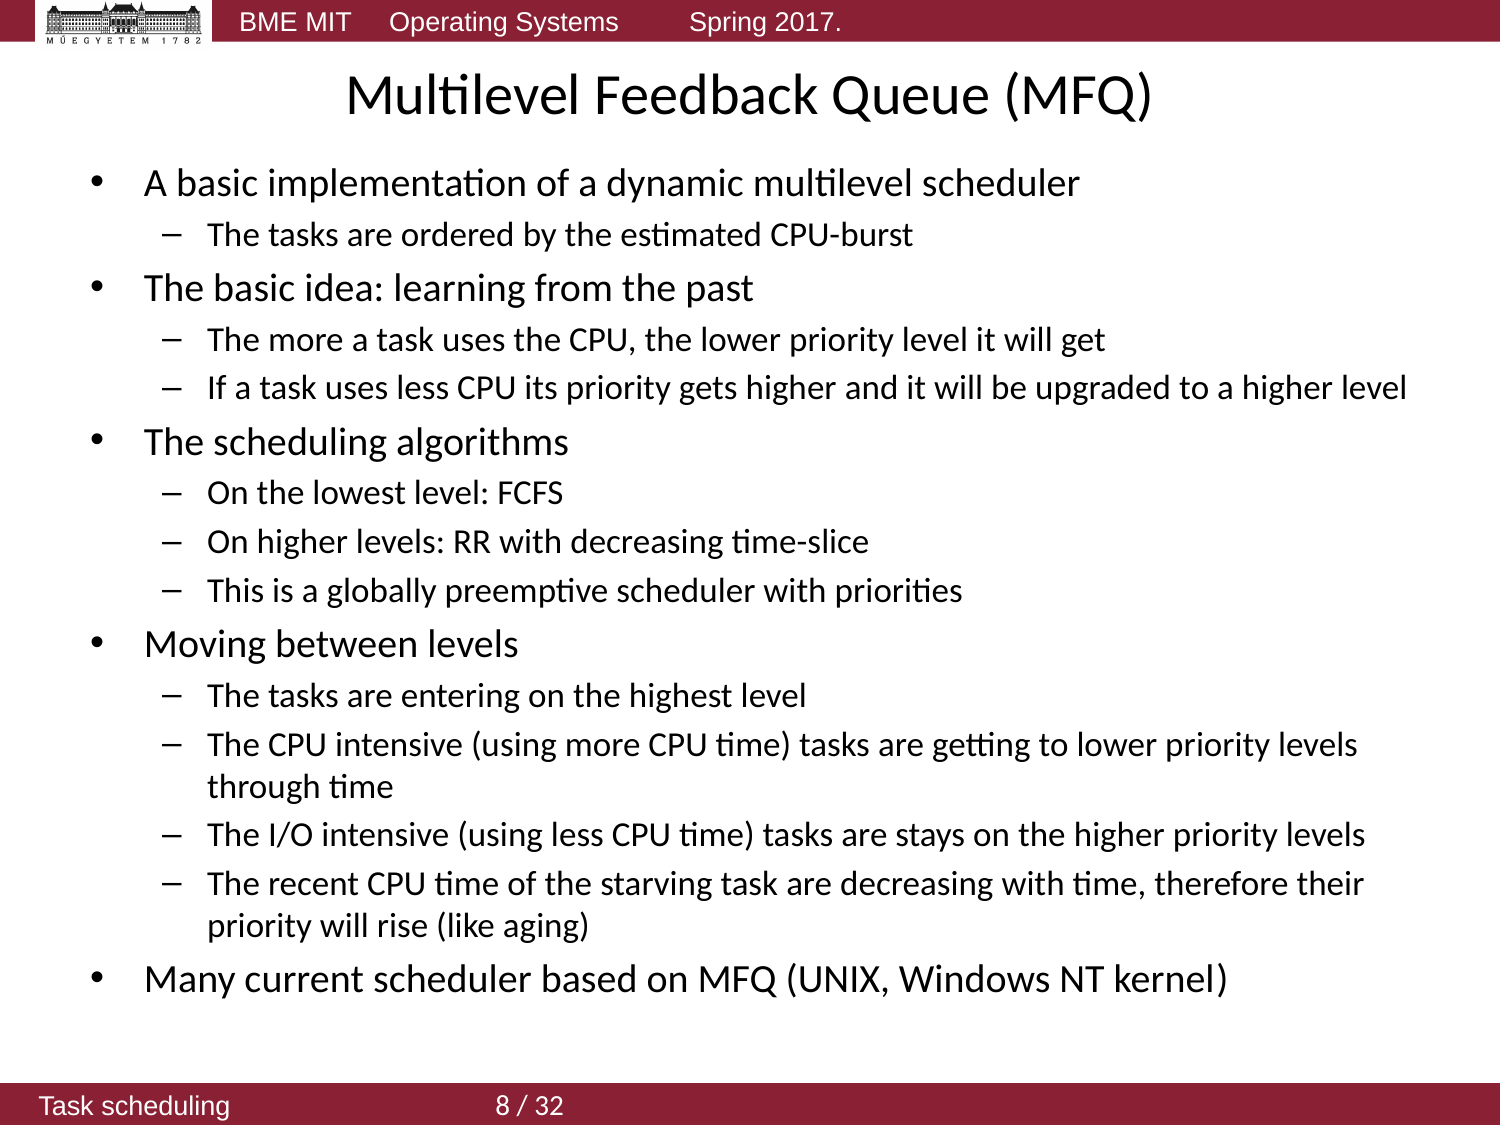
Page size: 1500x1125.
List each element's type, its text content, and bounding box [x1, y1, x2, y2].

picture [35, 0, 212, 51]
list A basic implementation of a dynamic multilevel scheduler The tasks are ordered by the estimated CPU-burst The basic idea: learning from the past The more a task uses the CPU, the lower priority level it will get If a task uses less CPU its priority gets higher and it will be upgraded to a higher level The scheduling algorithms On the lowest level: FCFS On higher levels: RR with decreasing time-slice This is a globally preemptive scheduler with priorities Moving between levels The tasks are entering on the highest level The CPU intensive (using more CPU time) tasks are getting to lower priority levels through time The I/O intensive (using less CPU time) tasks are stays on the higher priority levels The recent CPU time of the starving task are decreasing with time, therefore their priority will rise (like aging) Many current scheduler based on MFQ (UNIX, Windows NT kernel) [75, 149, 1425, 1024]
title Multilevel Feedback Queue (MFQ) [75, 45, 1425, 138]
